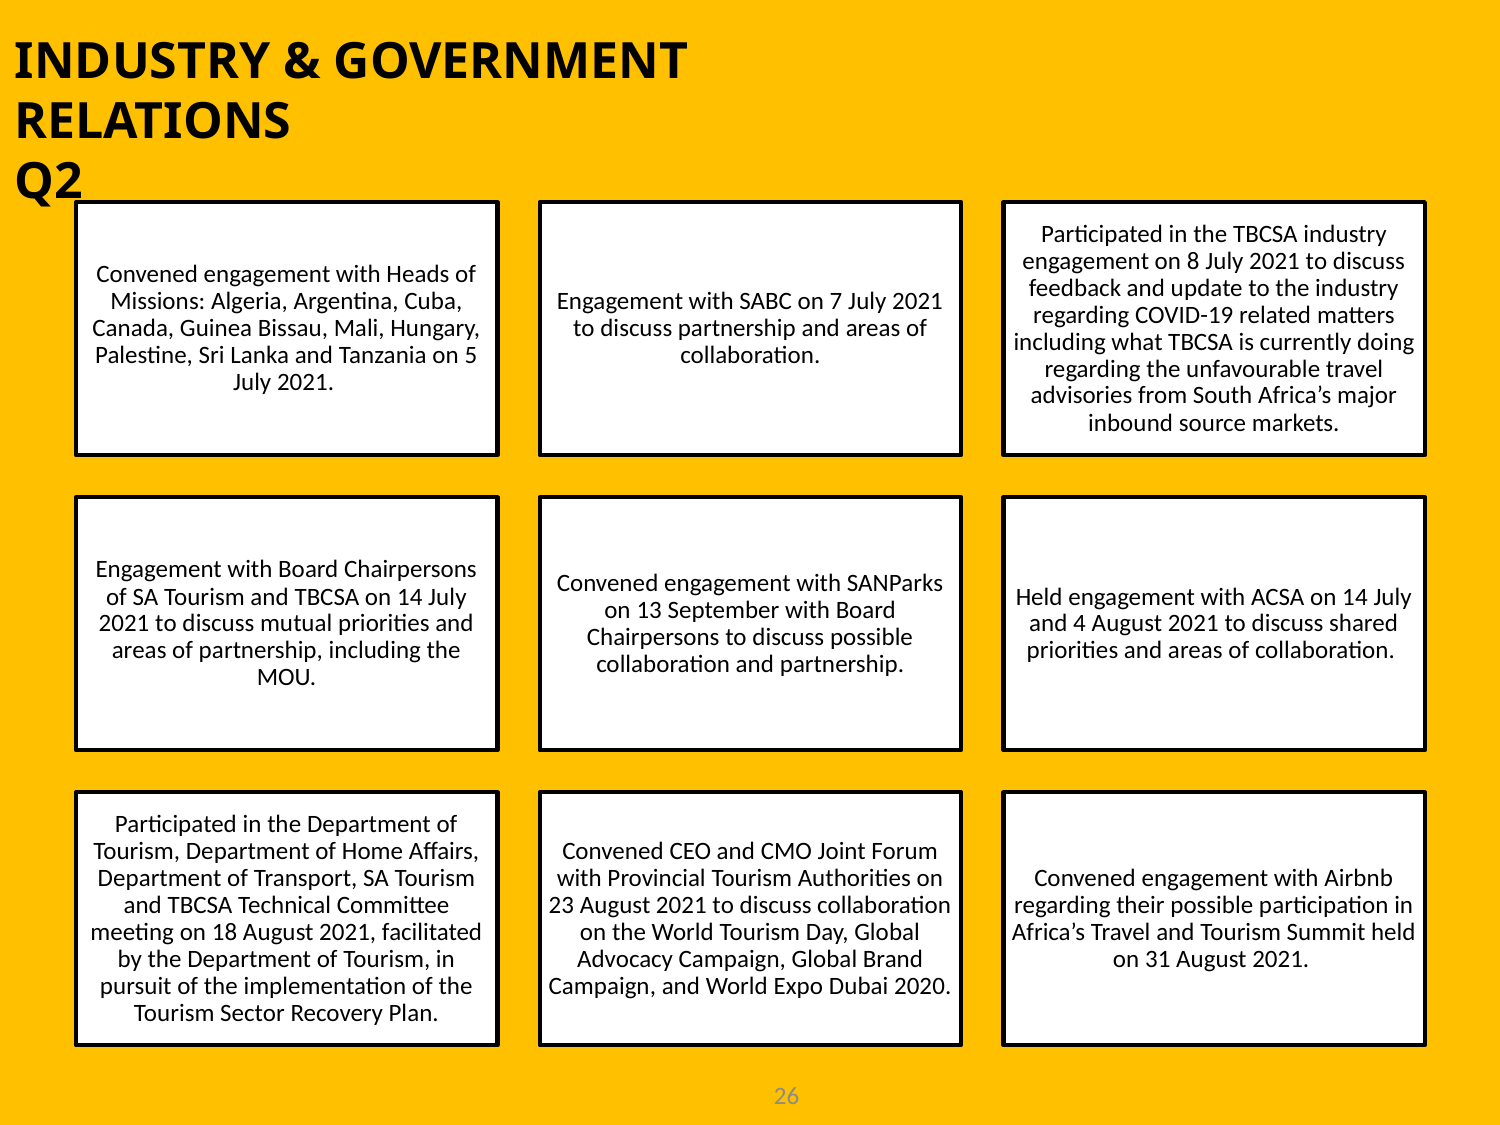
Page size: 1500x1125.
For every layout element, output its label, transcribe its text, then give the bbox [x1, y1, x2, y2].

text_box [75, 174, 1426, 1073]
slide_number 26 [464, 1080, 815, 1125]
text_box INDUSTRY & GOVERNMENT RELATIONS Q2 [0, 20, 719, 216]
